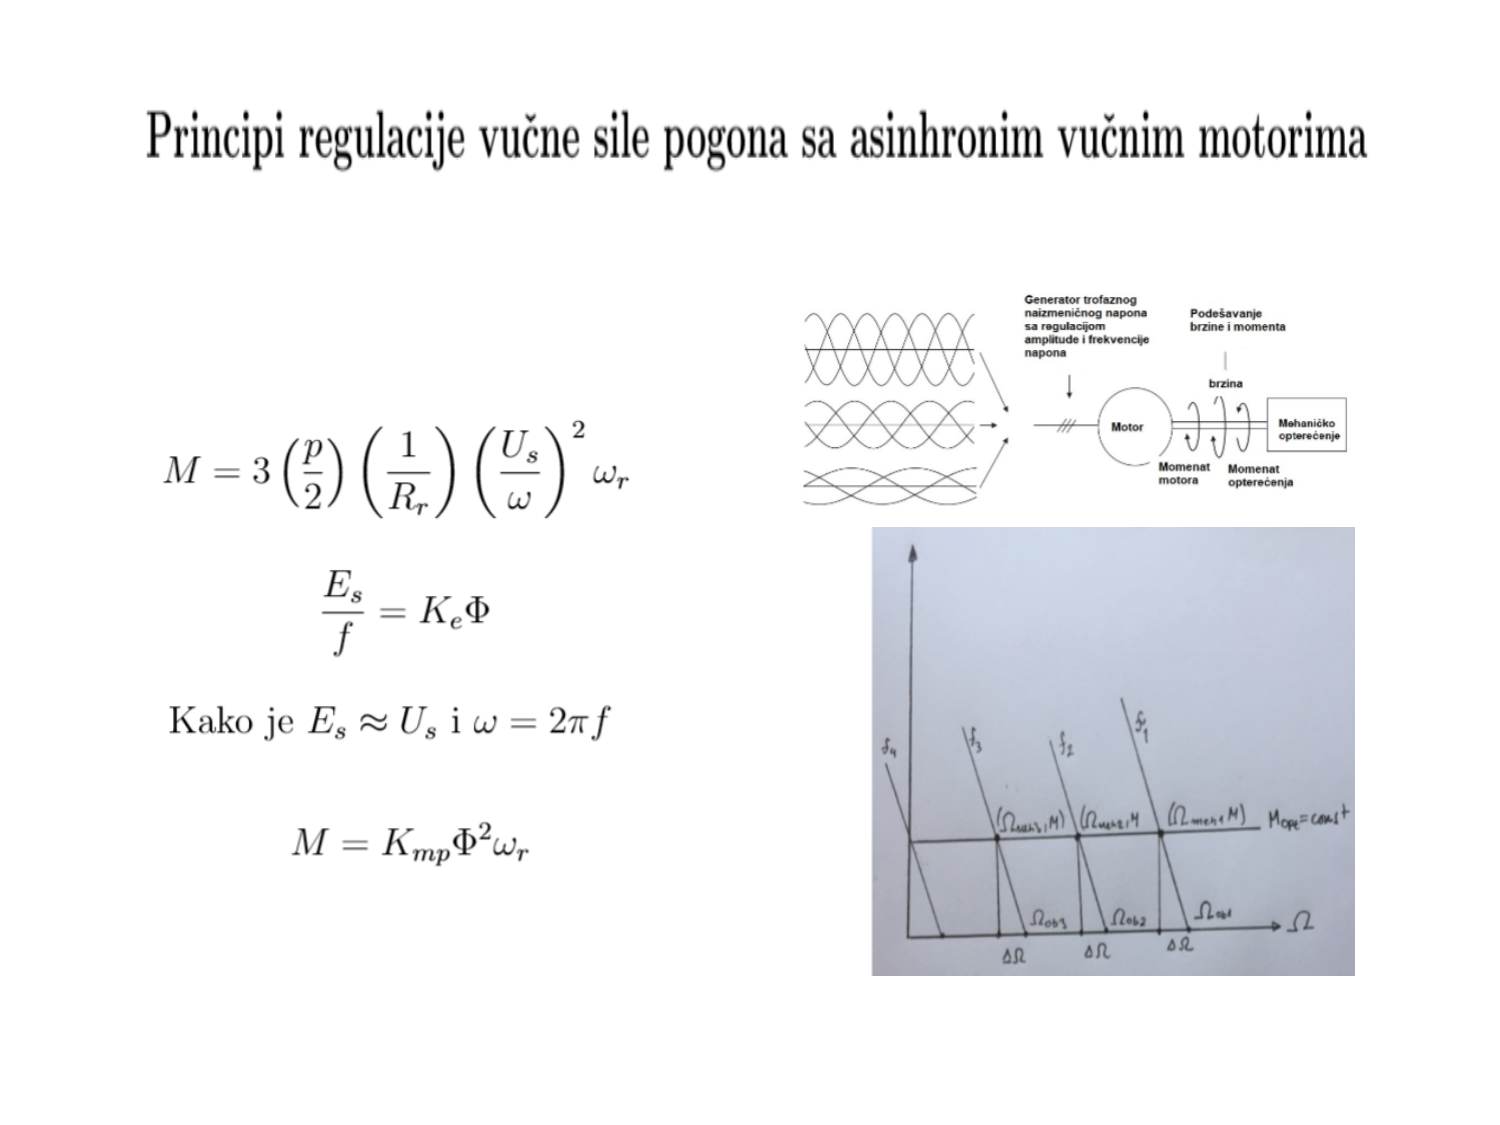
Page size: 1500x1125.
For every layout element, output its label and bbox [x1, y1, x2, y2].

picture [867, 526, 1355, 977]
list [74, 305, 738, 963]
picture [135, 77, 1389, 197]
list [737, 243, 1401, 544]
